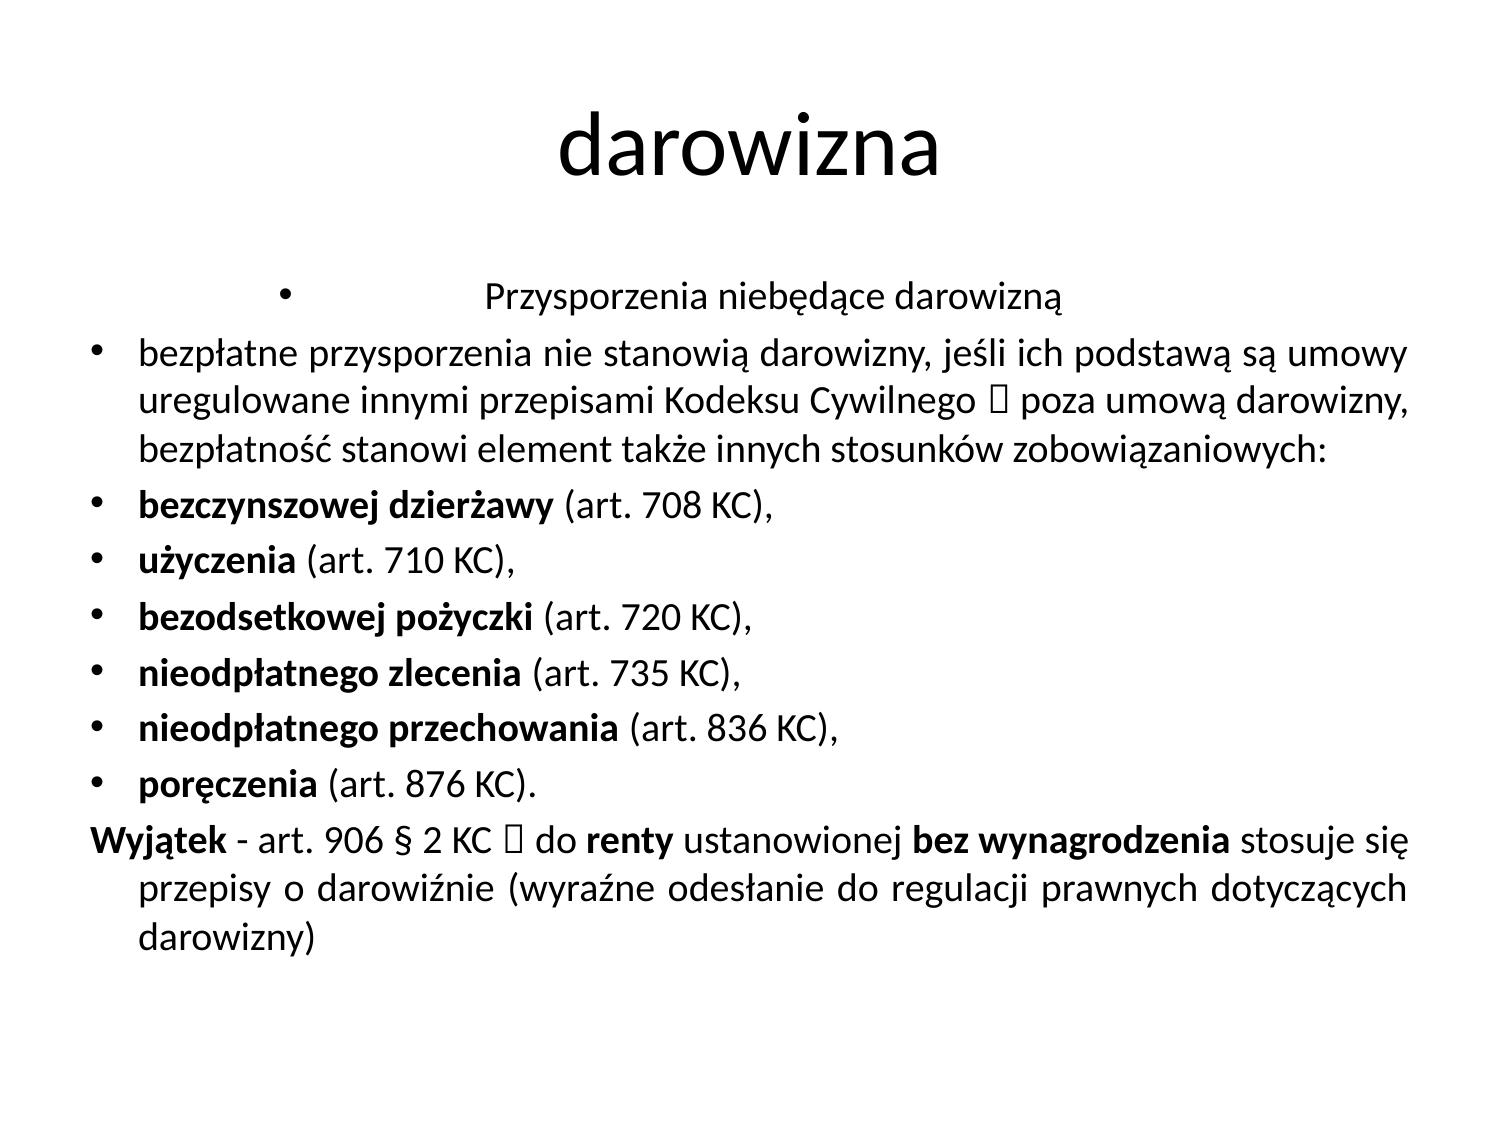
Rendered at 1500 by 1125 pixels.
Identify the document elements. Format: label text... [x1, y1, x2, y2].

title darowizna [75, 45, 1425, 233]
list Przysporzenia niebędące darowizną bezpłatne przysporzenia nie stanowią darowizny, jeśli ich podstawą są umowy uregulowane innymi przepisami Kodeksu Cywilnego  poza umową darowizny, bezpłatność stanowi element także innych stosunków zobowiązaniowych: bezczynszowej dzierżawy (art. 708 KC), użyczenia (art. 710 KC), bezodsetkowej pożyczki (art. 720 KC), nieodpłatnego zlecenia (art. 735 KC), nieodpłatnego przechowania (art. 836 KC), poręczenia (art. 876 KC). Wyjątek - art. 906 § 2 KC  do renty ustanowionej bez wynagrodzenia stosuje się przepisy o darowiźnie (wyraźne odesłanie do regulacji prawnych dotyczących darowizny) [75, 262, 1425, 1005]
